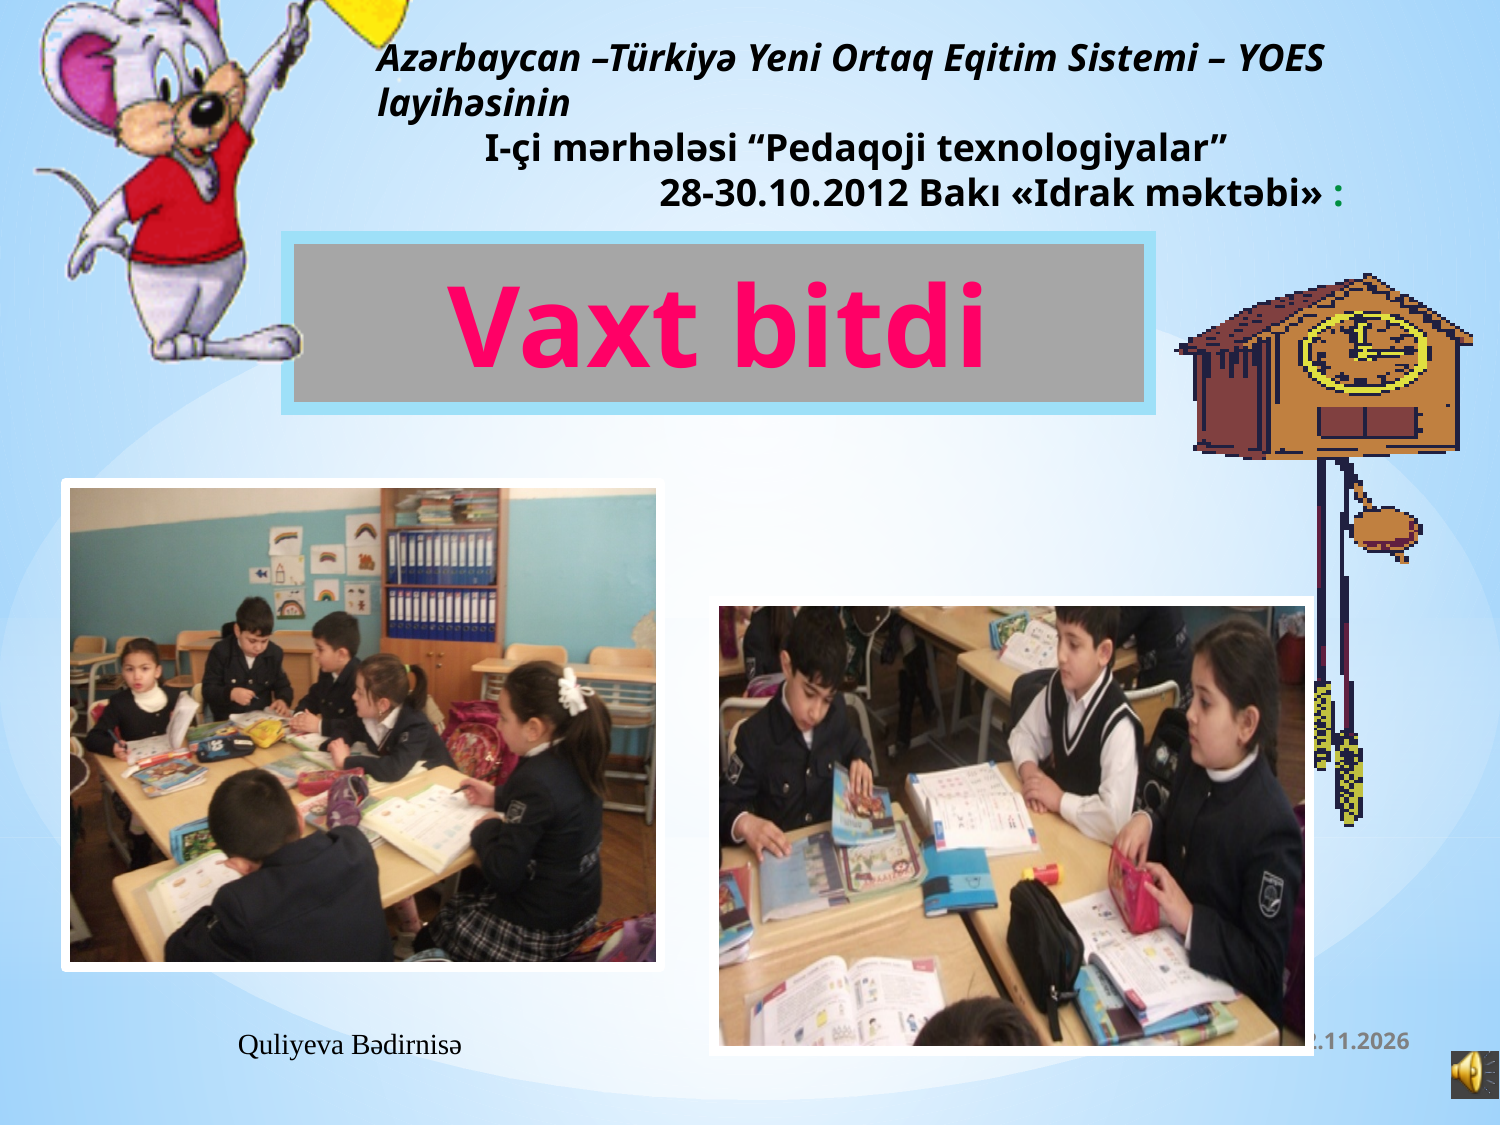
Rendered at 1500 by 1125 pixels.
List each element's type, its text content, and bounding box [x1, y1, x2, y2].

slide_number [1012, 1012, 1425, 1073]
text_box Azərbaycan –Türkiyə Yeni Ortaq Eqitim Sistemi – YOES layihəsinin I-çi mərhələsi “Pedaqoji texnologiyalar” 28-30.10.2012 Bakı «Idrak məktəbi» : [416, 26, 1450, 221]
picture [69, 487, 656, 963]
text_box Vaxt bitdi [287, 237, 1150, 409]
picture [718, 268, 1500, 1047]
picture [0, 0, 413, 376]
footer Quliyeva Bədirnisə [75, 1012, 624, 1073]
picture [1449, 1049, 1500, 1101]
slide_number 10 [624, 1012, 925, 1073]
